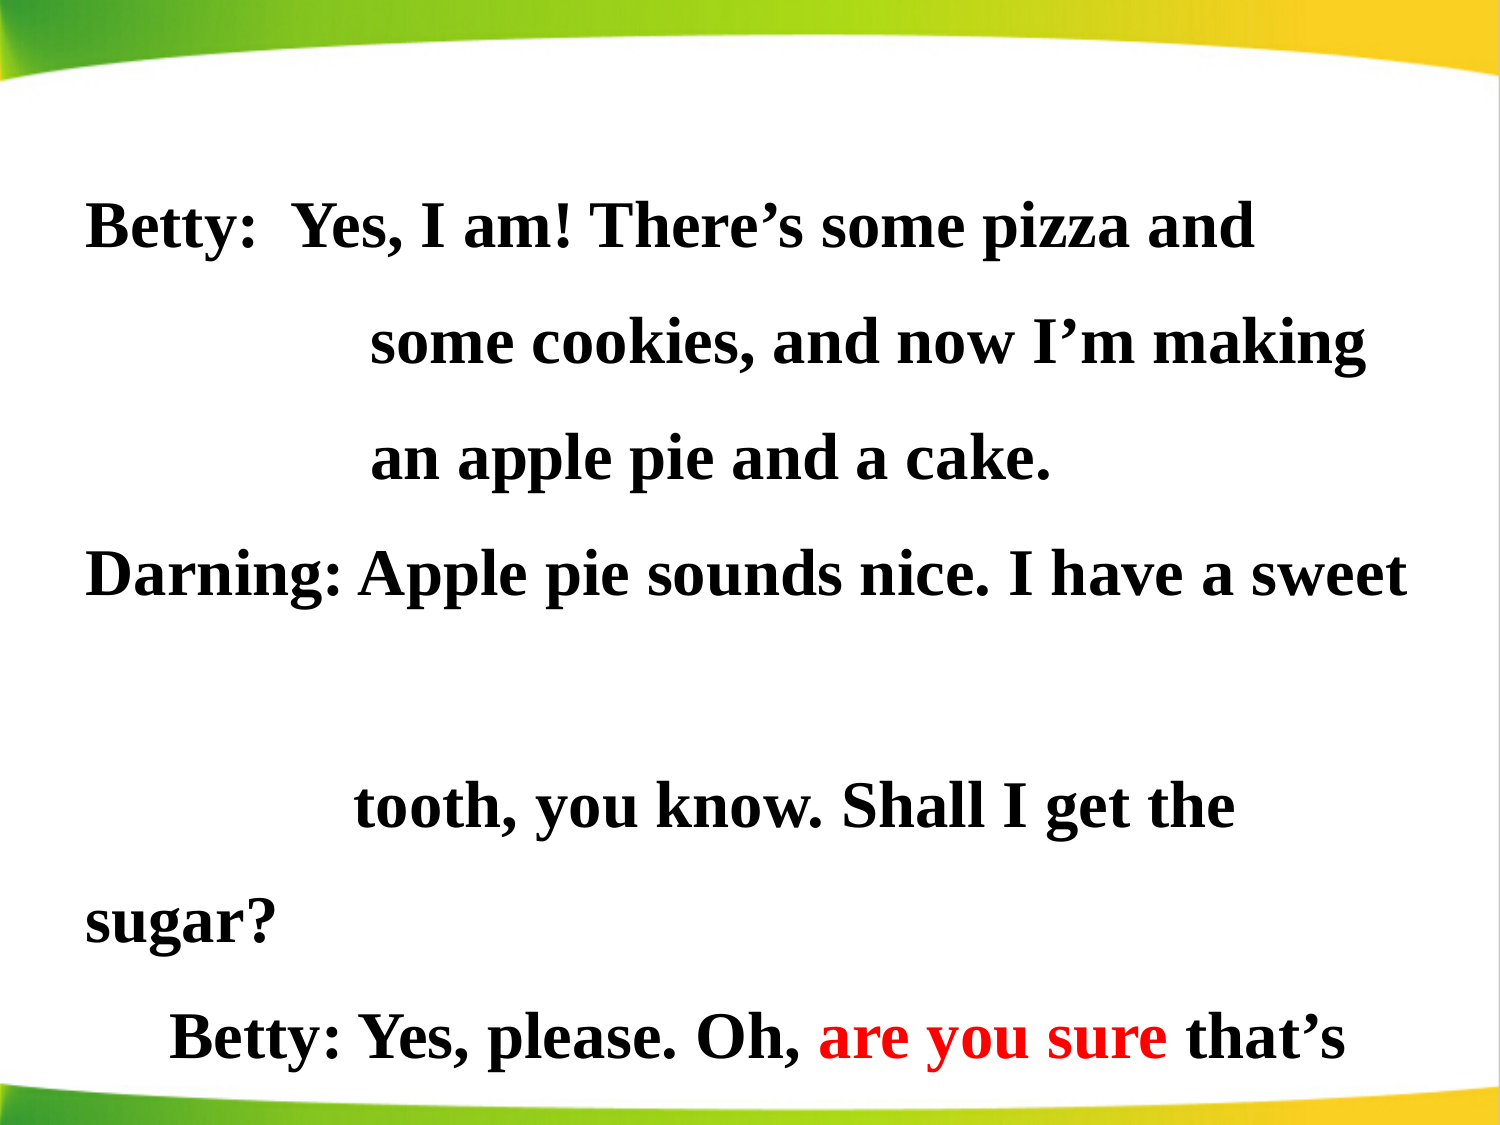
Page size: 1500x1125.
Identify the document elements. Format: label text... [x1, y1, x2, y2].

text_box Betty: Yes, I am! There’s some pizza and some cookies, and now I’m making an apple pie and a cake. Darning: Apple pie sounds nice. I have a sweet tooth, you know. Shall I get the sugar? Betty: Yes, please. Oh, are you sure that’s sugar? Taste it first. It might be salt! [70, 137, 1446, 1125]
picture [0, 0, 1500, 1125]
